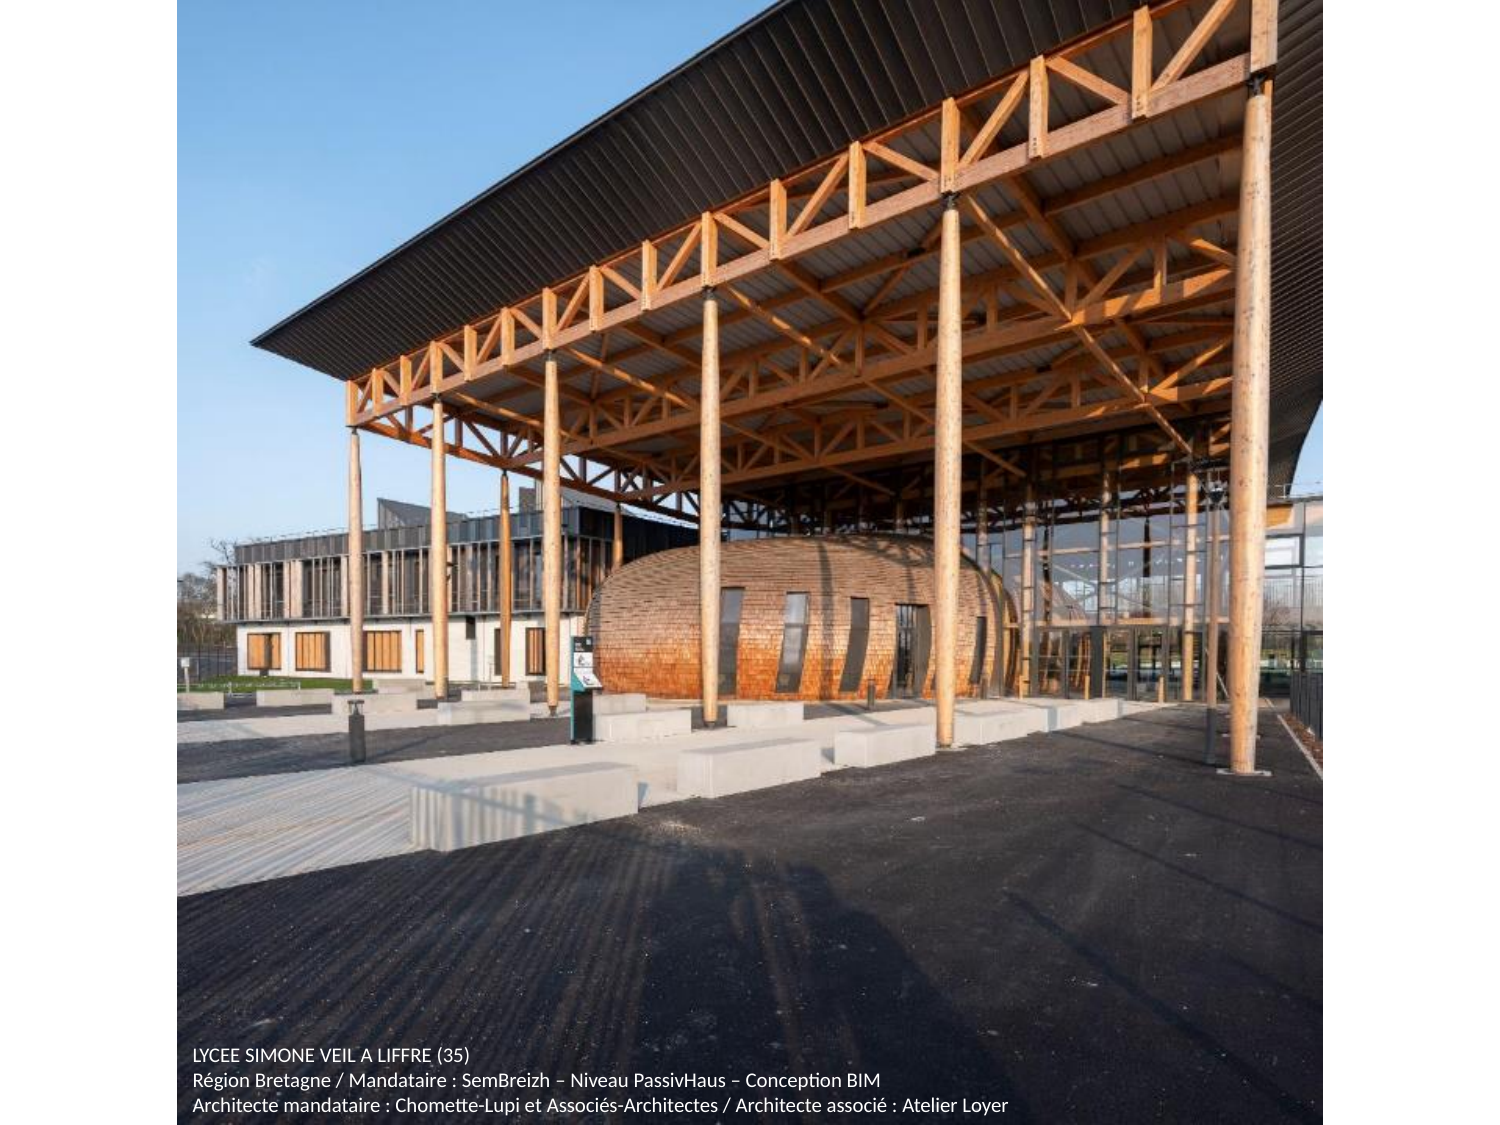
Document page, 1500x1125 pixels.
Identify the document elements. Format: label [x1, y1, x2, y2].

picture [177, 0, 1323, 1125]
